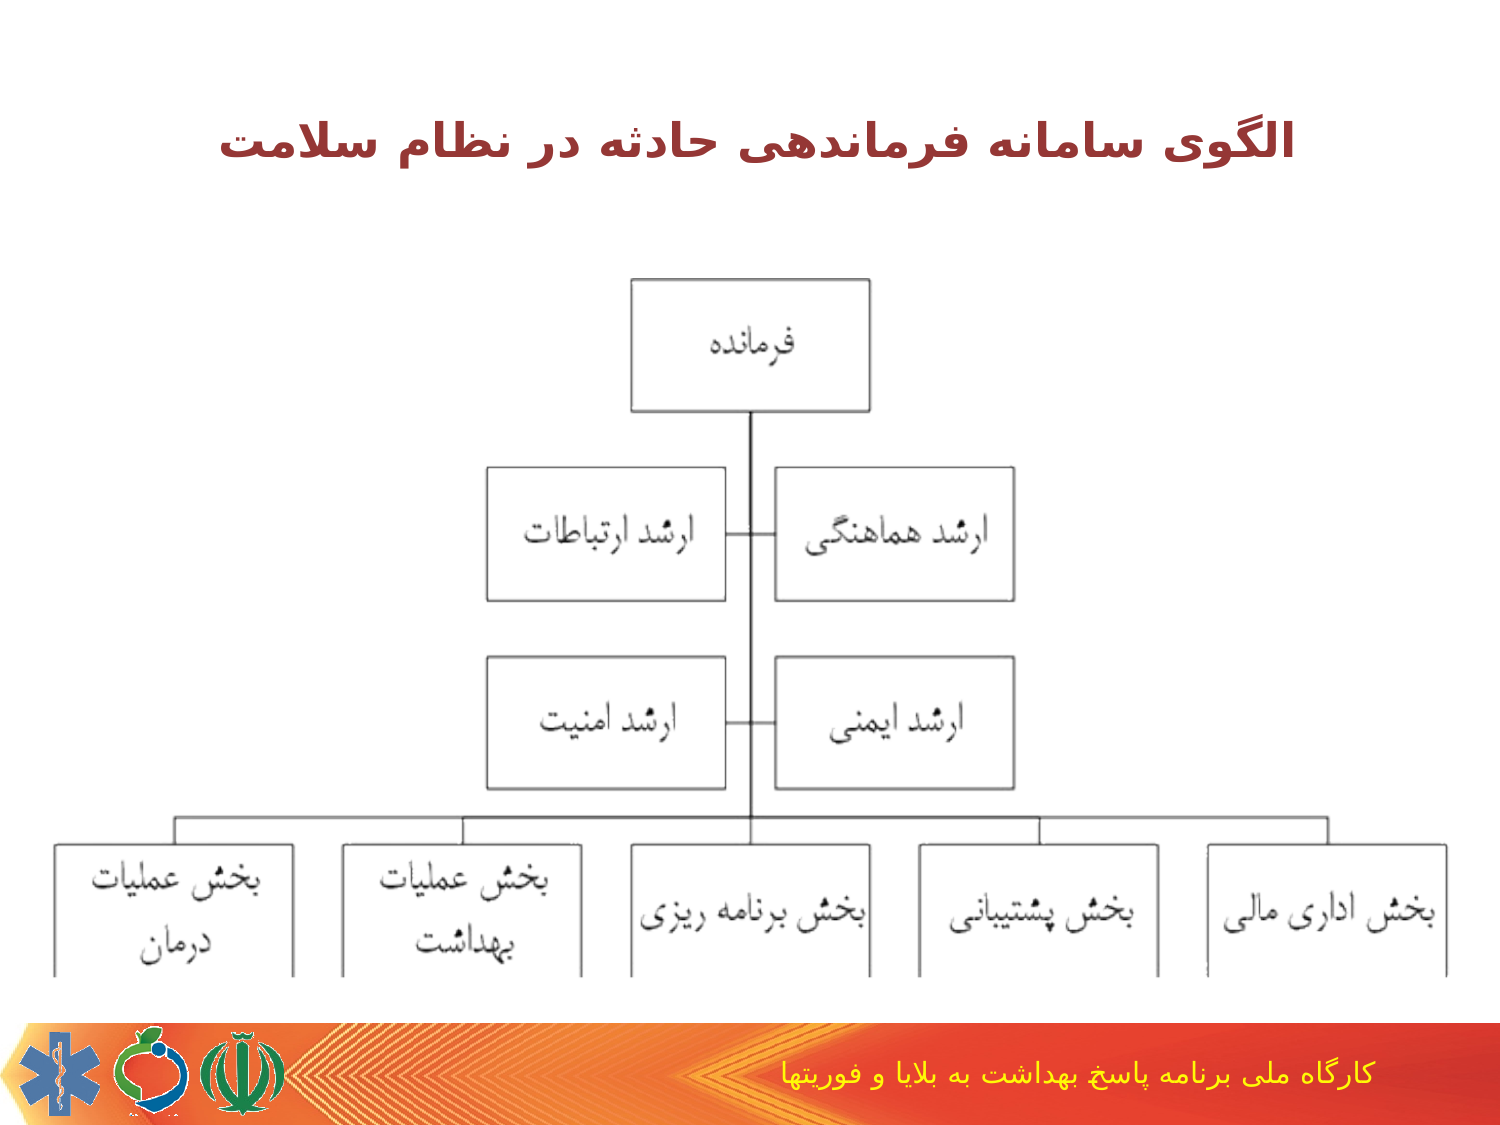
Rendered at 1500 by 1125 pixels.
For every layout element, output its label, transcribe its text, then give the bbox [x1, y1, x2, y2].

picture [0, 1023, 1500, 1125]
picture [29, 278, 1491, 1020]
title الگوی سامانه فرماندهی حادثه در نظام سلامت [75, 45, 1425, 233]
